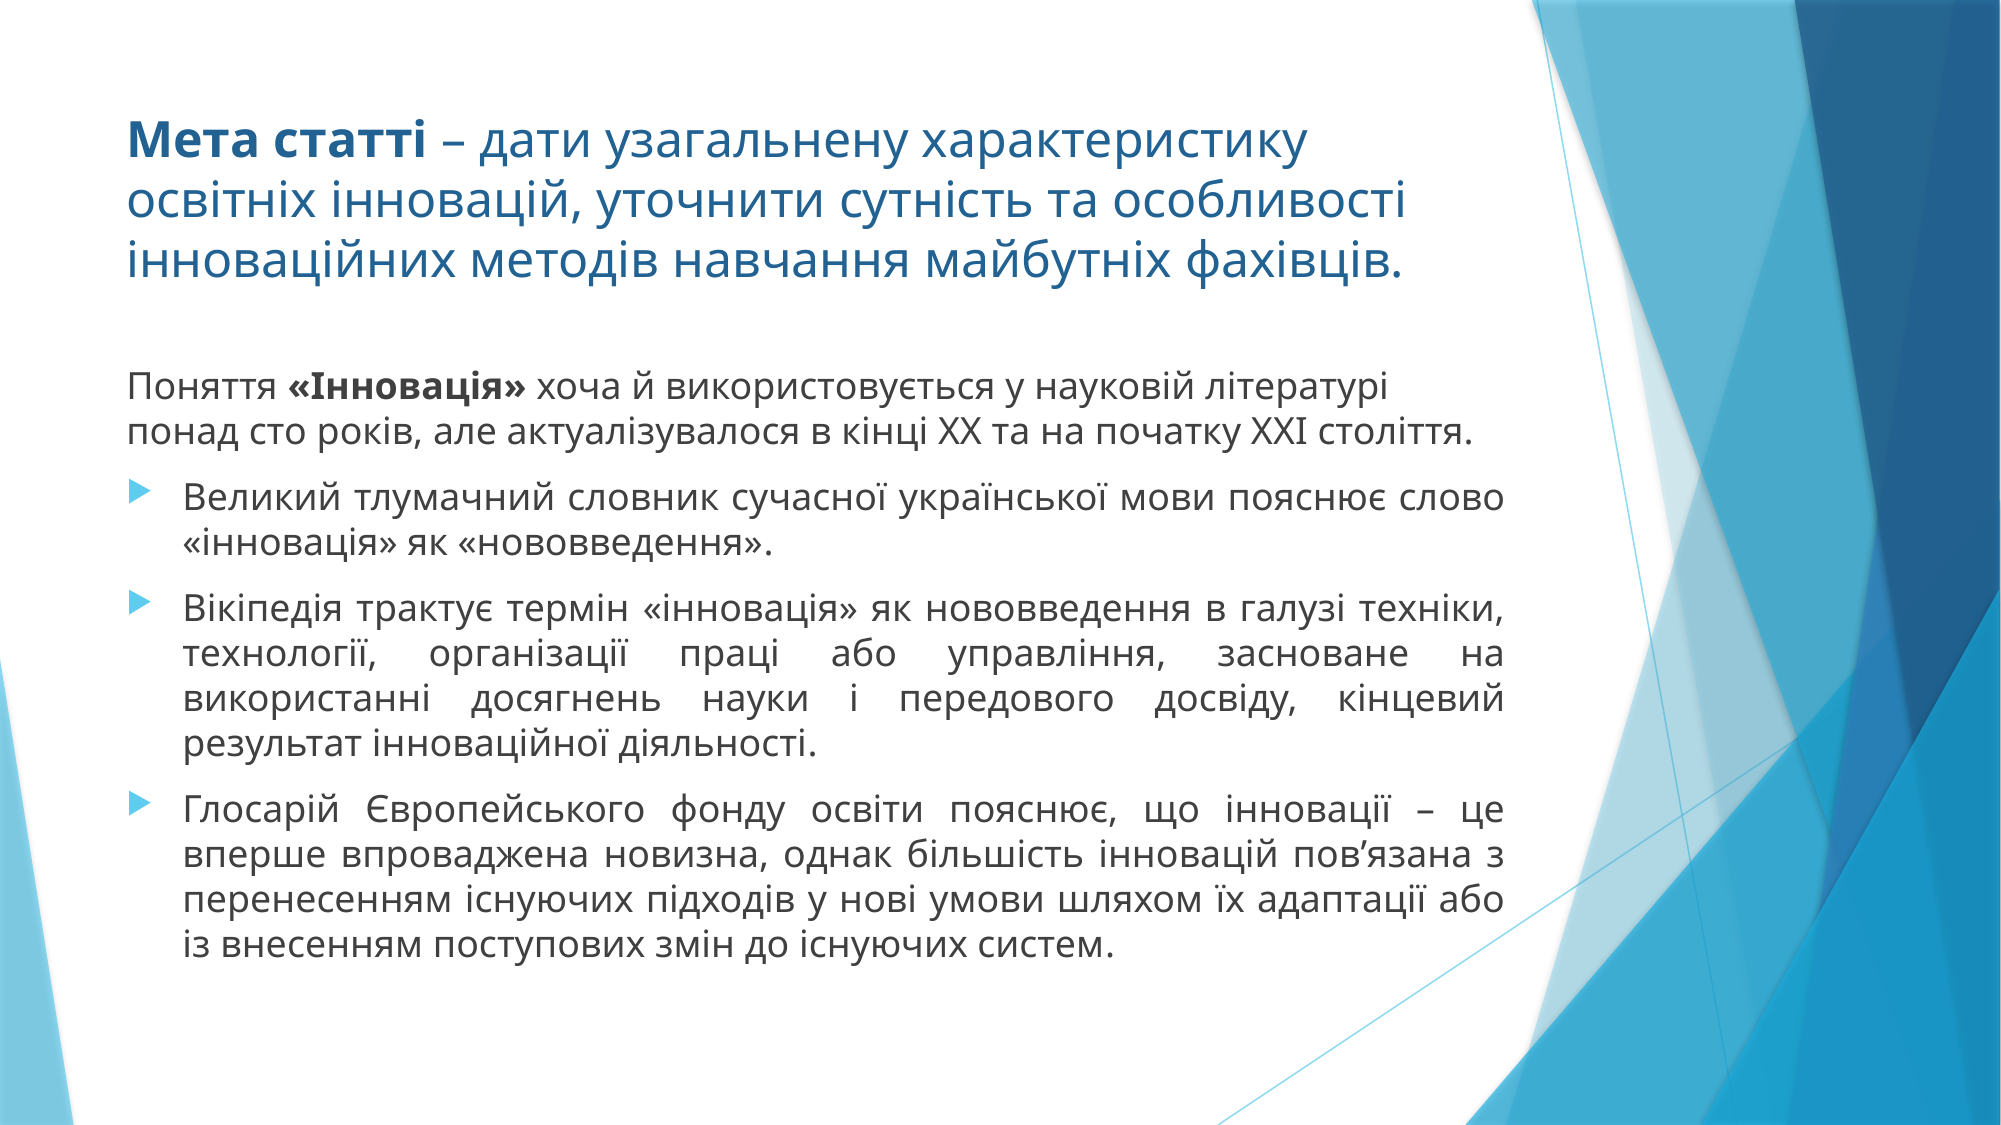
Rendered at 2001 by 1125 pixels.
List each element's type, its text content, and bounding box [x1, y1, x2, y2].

title Мета статті – дати узагальнену характеристику освітніх інновацій, уточнити сутність та особливості інноваційних методів навчання майбутніх фахівців. [111, 99, 1522, 317]
list Поняття «Інновація» хоча й використовується у науковій літературі понад сто років, але актуалізувалося в кінці ХХ та на початку ХХІ століття. Великий тлумачний словник сучасної української мови пояснює слово «інновація» як «нововведення». Вікіпедія трактує термін «інновація» як нововведення в галузі техніки, технології, організації праці або управління, засноване на використанні досягнень науки і передового досвіду, кінцевий результат інноваційної діяльності. Глосарій Європейського фонду освіти пояснює, що інновації – це вперше впроваджена новизна, однак більшість інновацій пов’язана з перенесенням існуючих підходів у нові умови шляхом їх адаптації або із внесенням поступових змін до існуючих систем. [111, 354, 1522, 992]
